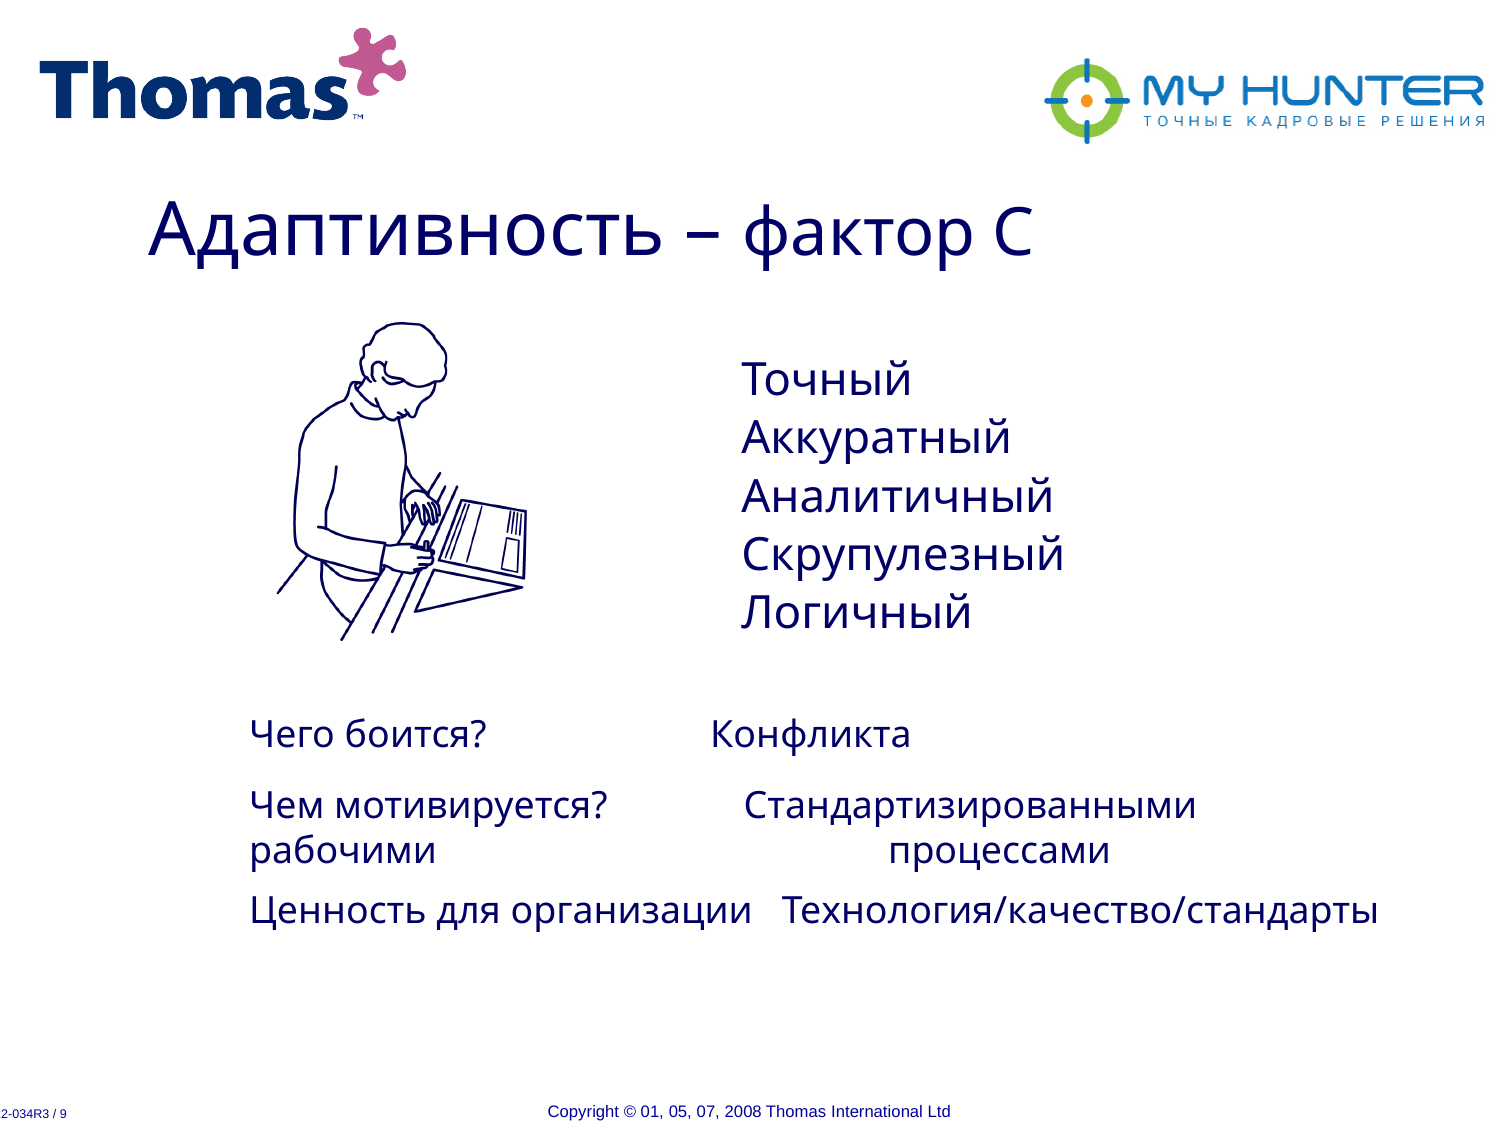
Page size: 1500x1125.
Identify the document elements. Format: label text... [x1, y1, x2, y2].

picture [27, 11, 429, 121]
title Адаптивность – фактор С [74, 136, 1426, 315]
picture [147, 309, 613, 659]
picture [1033, 42, 1500, 158]
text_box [234, 316, 1419, 1067]
